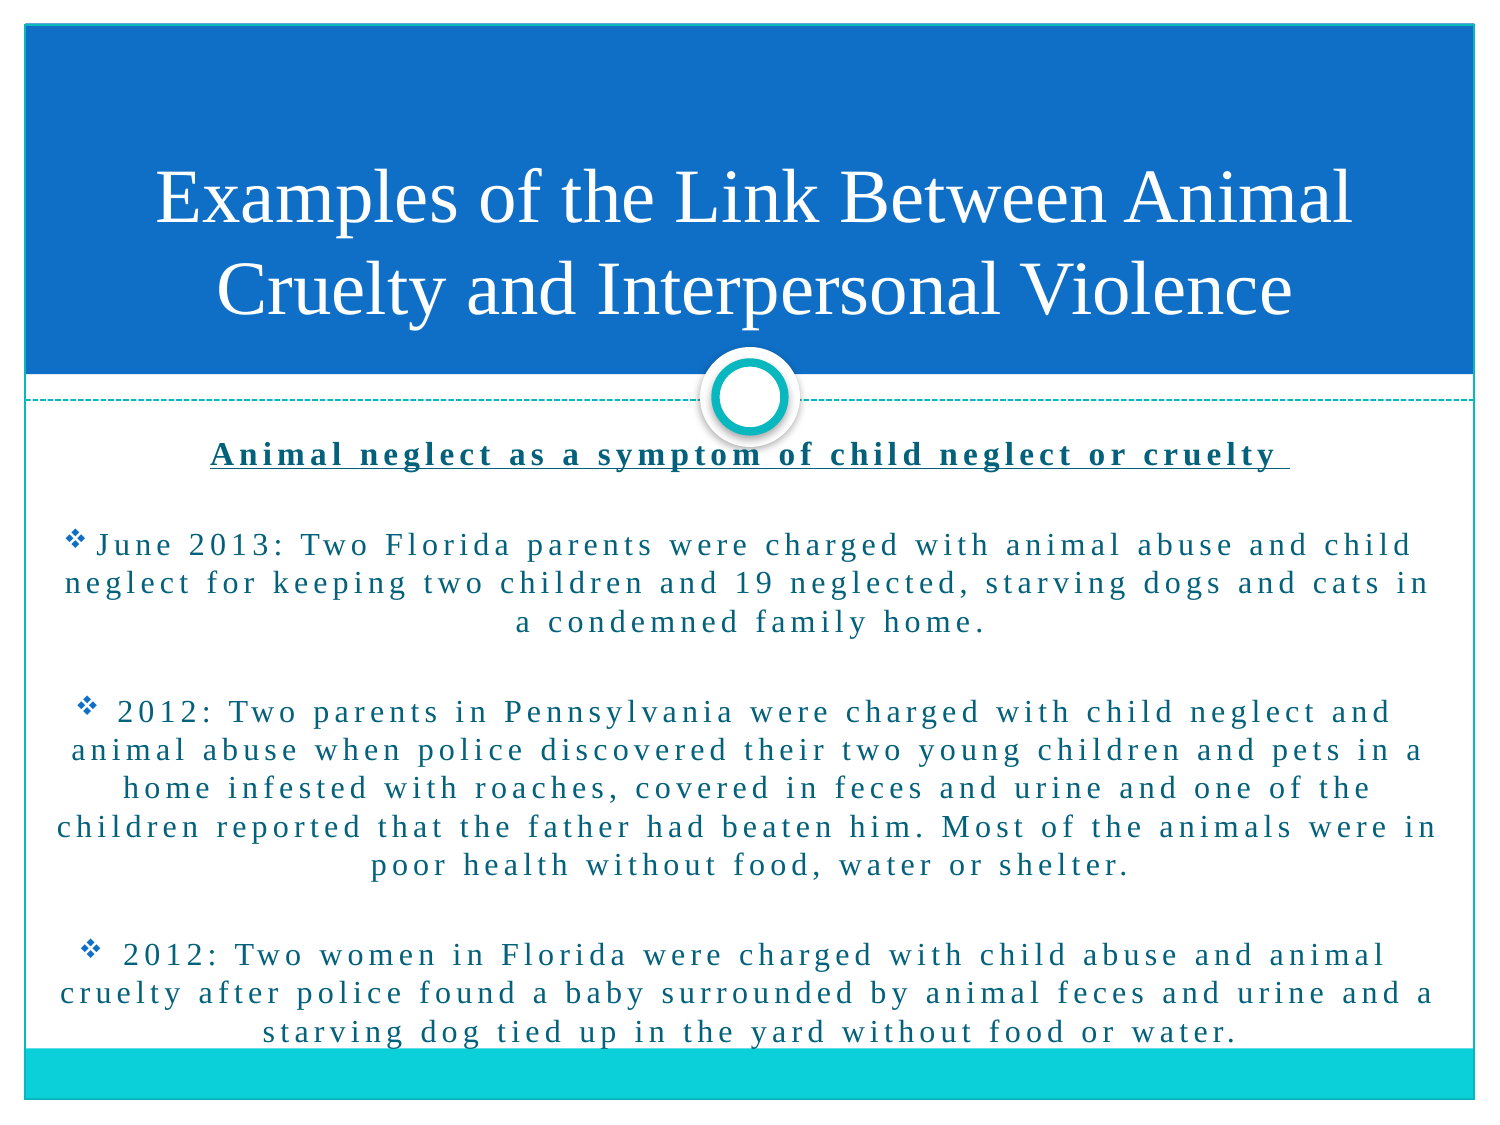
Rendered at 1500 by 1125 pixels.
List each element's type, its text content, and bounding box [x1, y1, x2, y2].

list Animal neglect as a symptom of child neglect or cruelty June 2013: Two Florida parents were charged with animal abuse and child neglect for keeping two children and 19 neglected, starving dogs and cats in a condemned family home. 2012: Two parents in Pennsylvania were charged with child neglect and animal abuse when police discovered their two young children and pets in a home infested with roaches, covered in feces and urine and one of the children reported that the father had beaten him. Most of the animals were in poor health without food, water or shelter. 2012: Two women in Florida were charged with child abuse and animal cruelty after police found a baby surrounded by animal feces and urine and a starving dog tied up in the yard without food or water. [37, 425, 1463, 1063]
title Examples of the Link Between Animal Cruelty and Interpersonal Violence [118, 87, 1394, 338]
